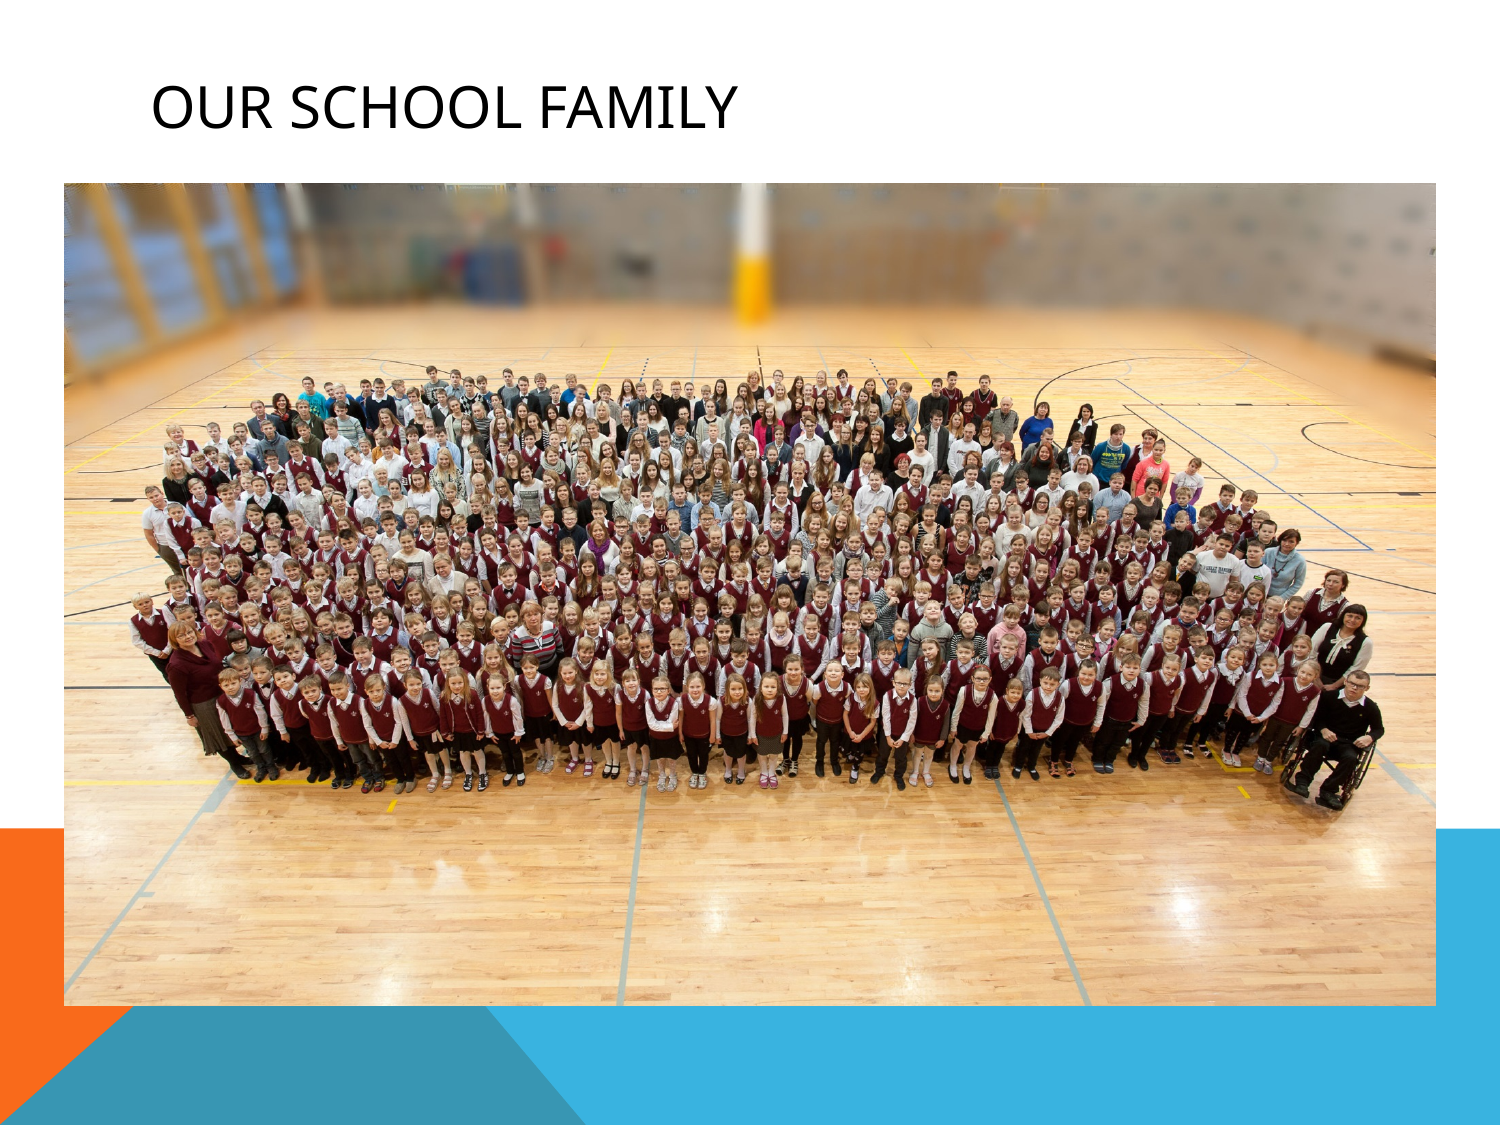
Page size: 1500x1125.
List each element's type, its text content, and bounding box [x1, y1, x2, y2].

picture [64, 182, 1436, 1006]
title Our school family [135, 60, 1369, 150]
